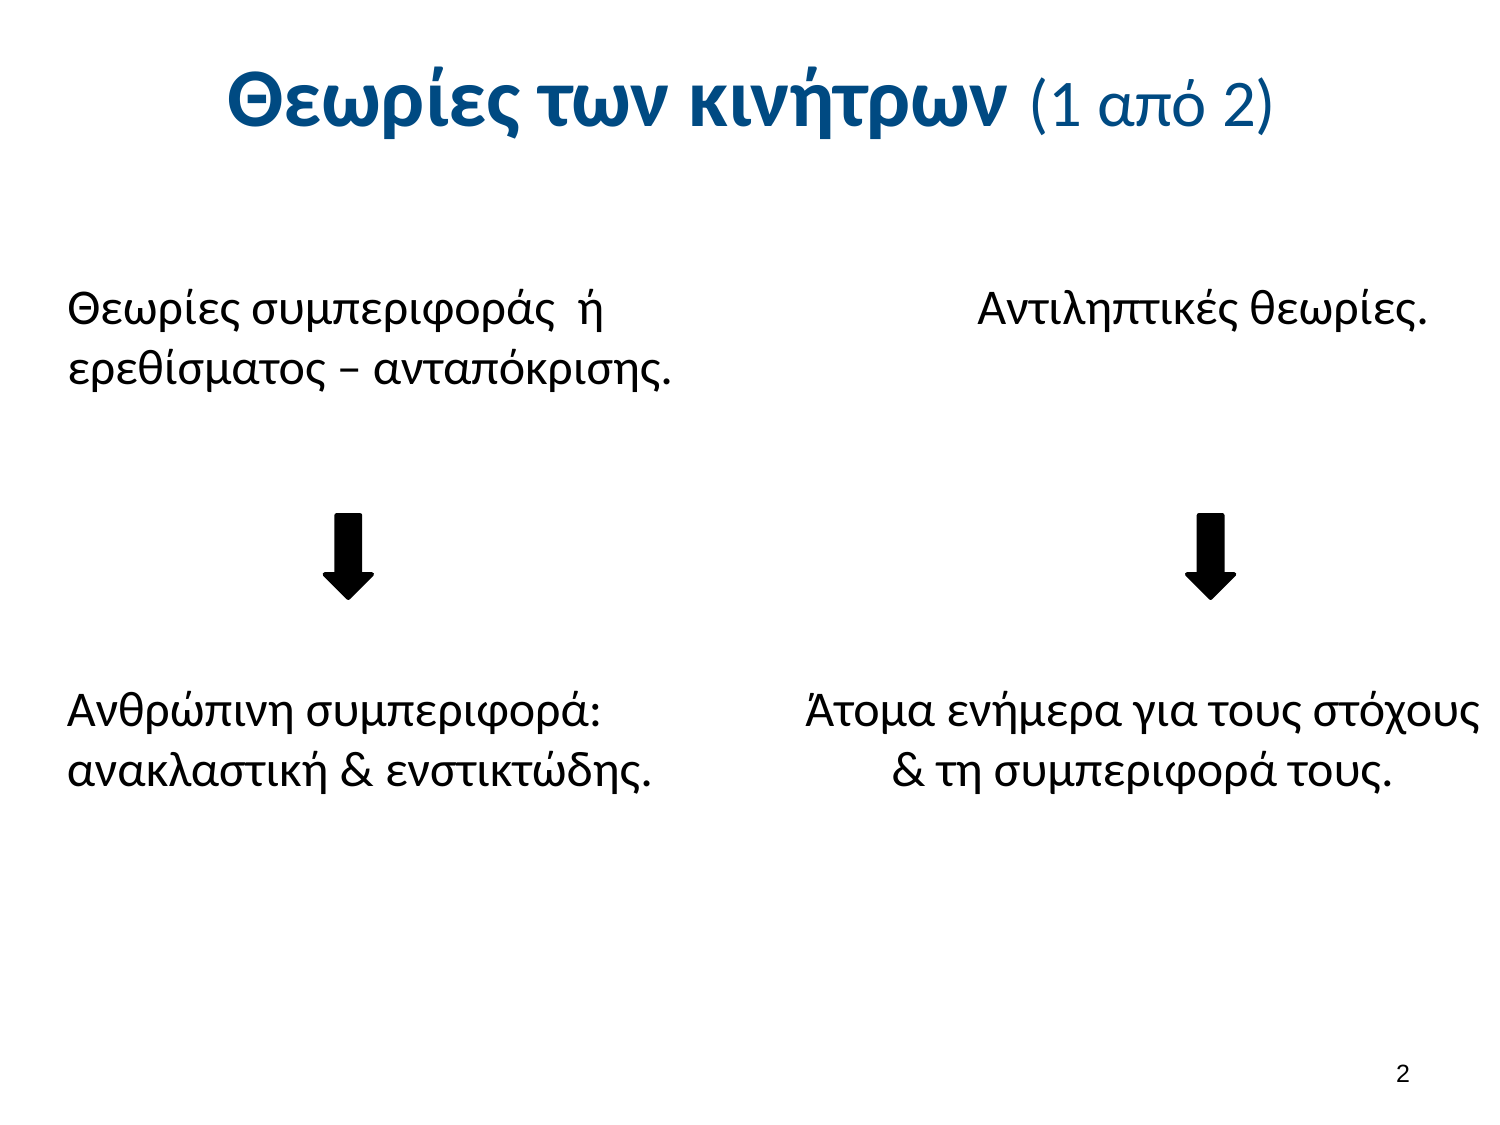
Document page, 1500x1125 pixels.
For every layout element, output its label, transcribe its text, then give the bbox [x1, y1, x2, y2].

title Θεωρίες των κινήτρων (1 από 2) [76, 19, 1427, 169]
text_box Ανθρώπινη συμπεριφορά: ανακλαστική & ενστικτώδης. [52, 668, 680, 804]
text_box Αντιληπτικές θεωρίες. [962, 267, 1459, 350]
slide_number 1 [1074, 1042, 1425, 1103]
list Θεωρίες συμπεριφοράς ή ερεθίσματος – ανταπόκρισης. [52, 267, 692, 433]
text_box [1185, 513, 1237, 600]
text_box Άτομα ενήμερα για τους στόχους & τη συμπεριφορά τους. [785, 668, 1500, 804]
text_box [322, 513, 374, 600]
